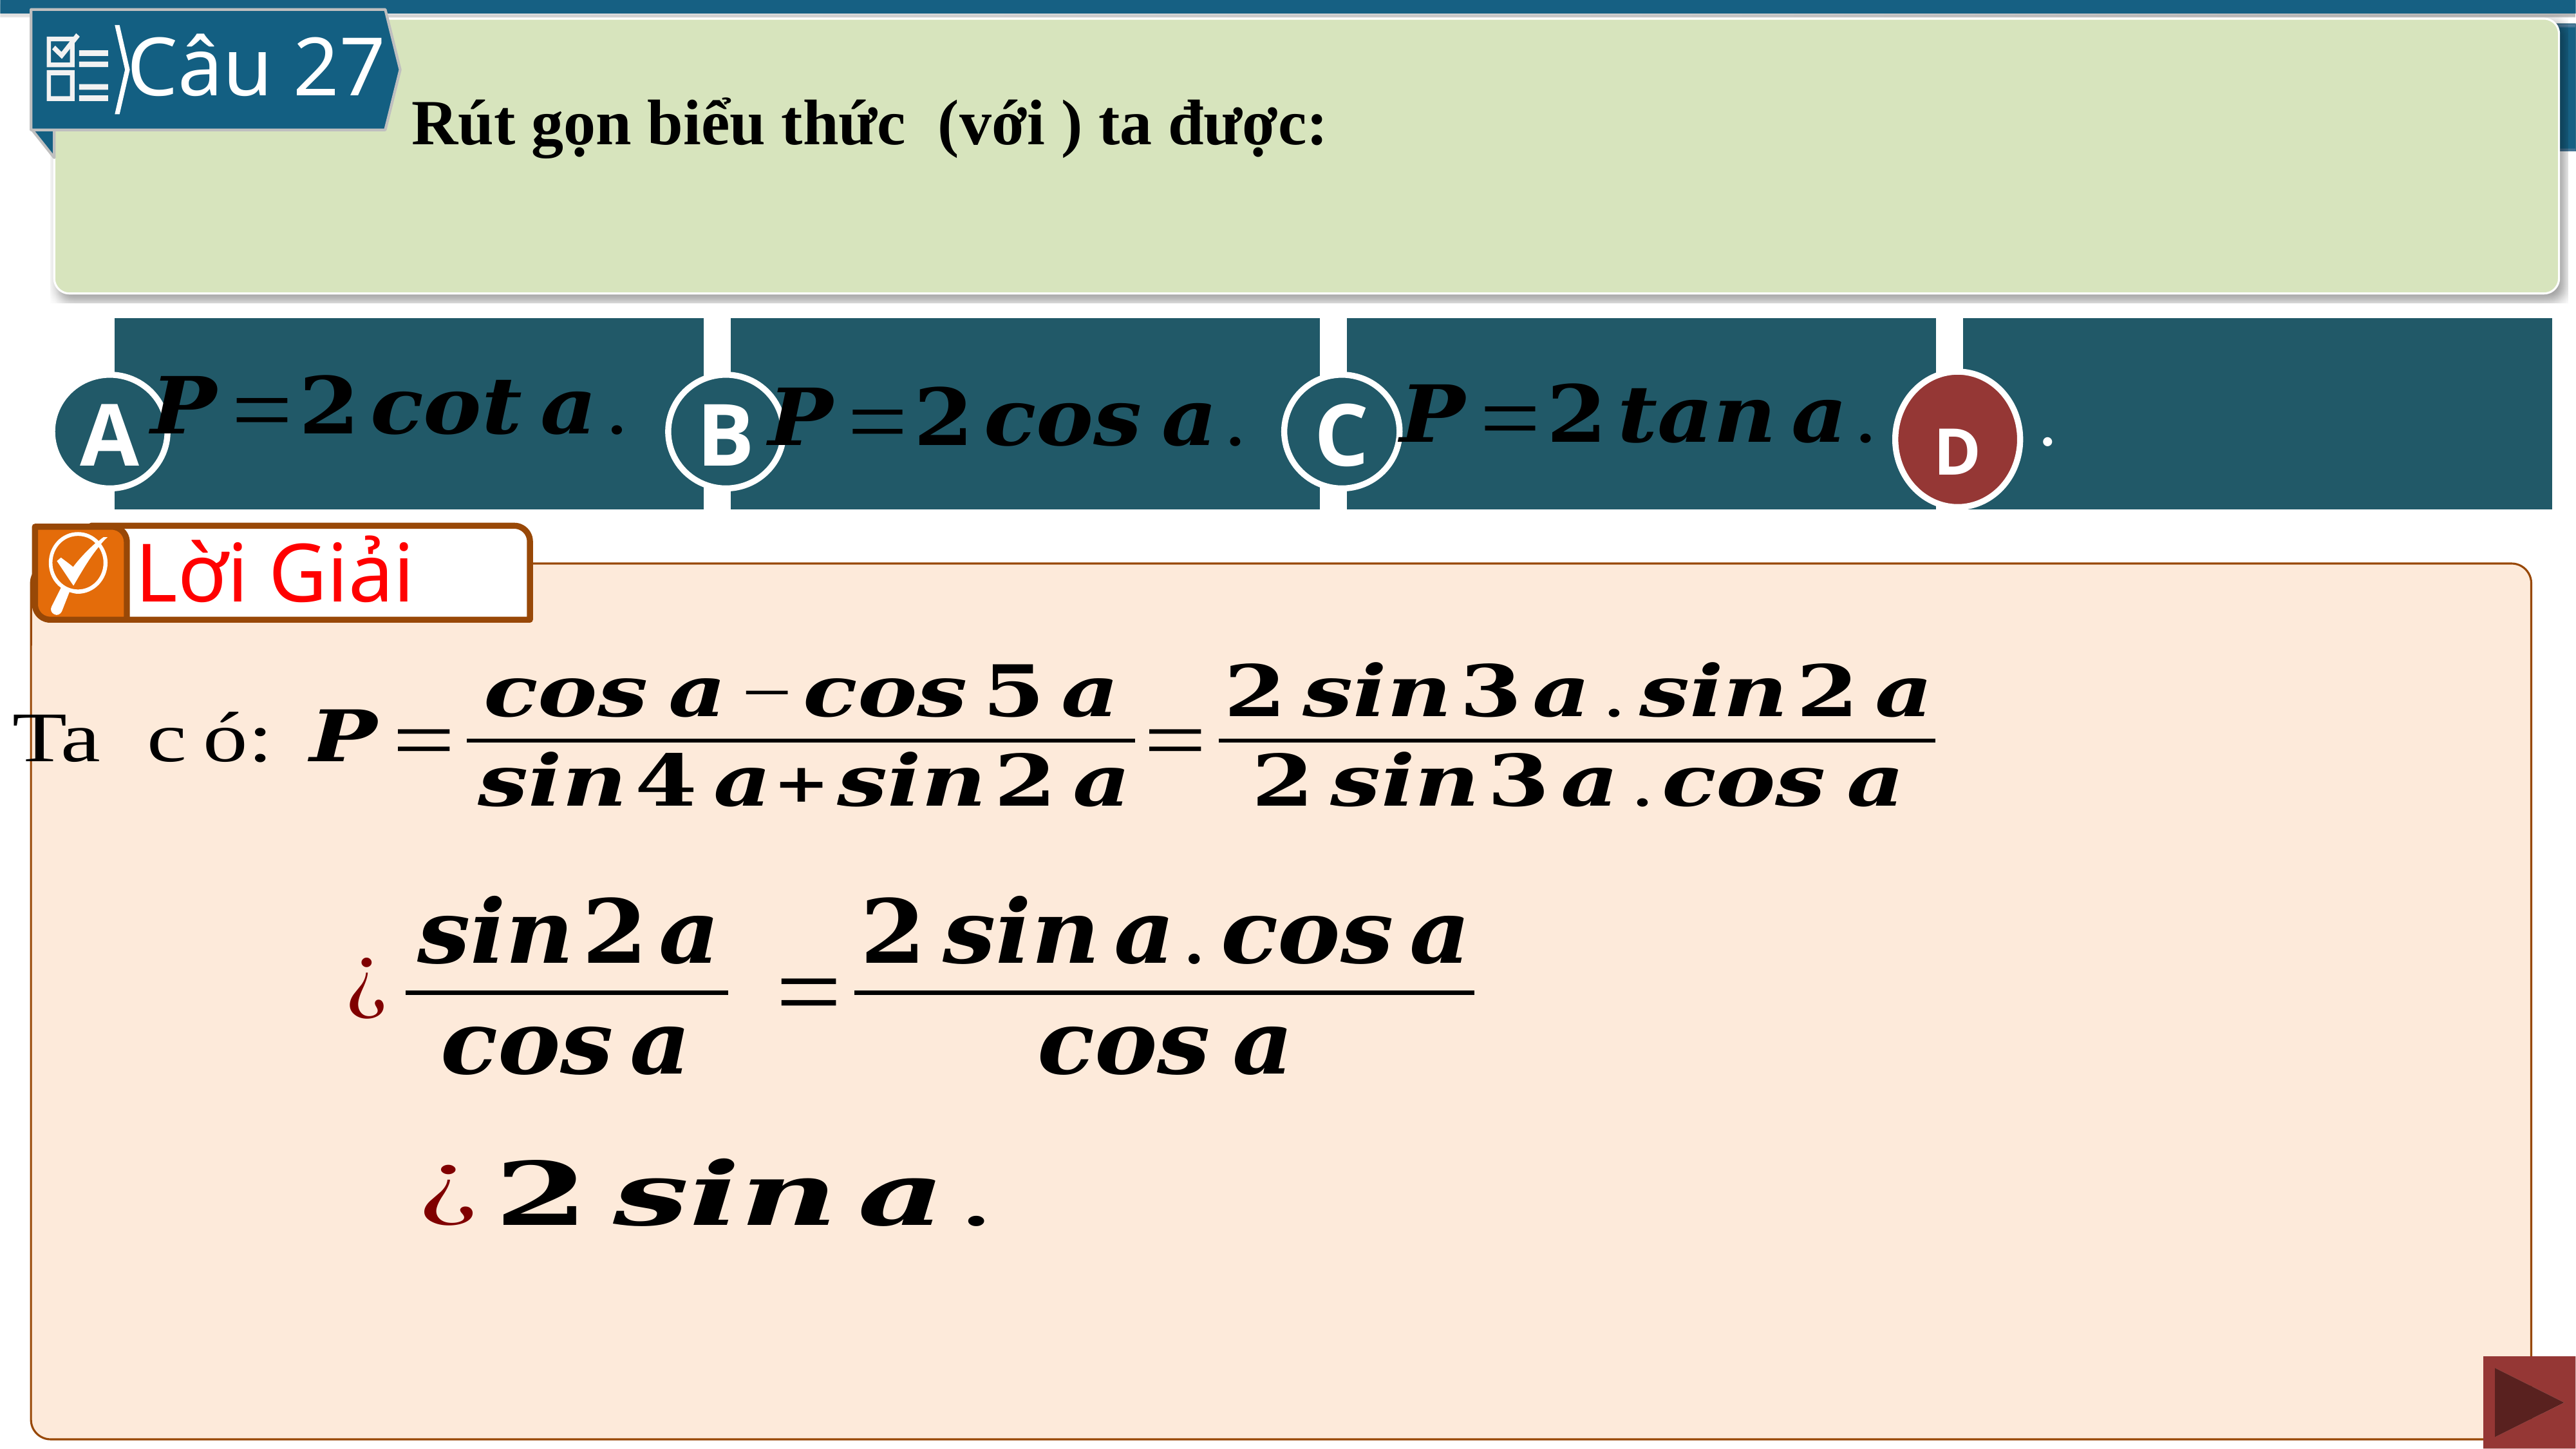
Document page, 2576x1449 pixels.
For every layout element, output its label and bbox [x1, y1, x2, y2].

text_box [30, 516, 2532, 1440]
text_box [30, 0, 2559, 303]
text_box [2482, 1355, 2576, 1449]
text_box [52, 317, 2559, 511]
